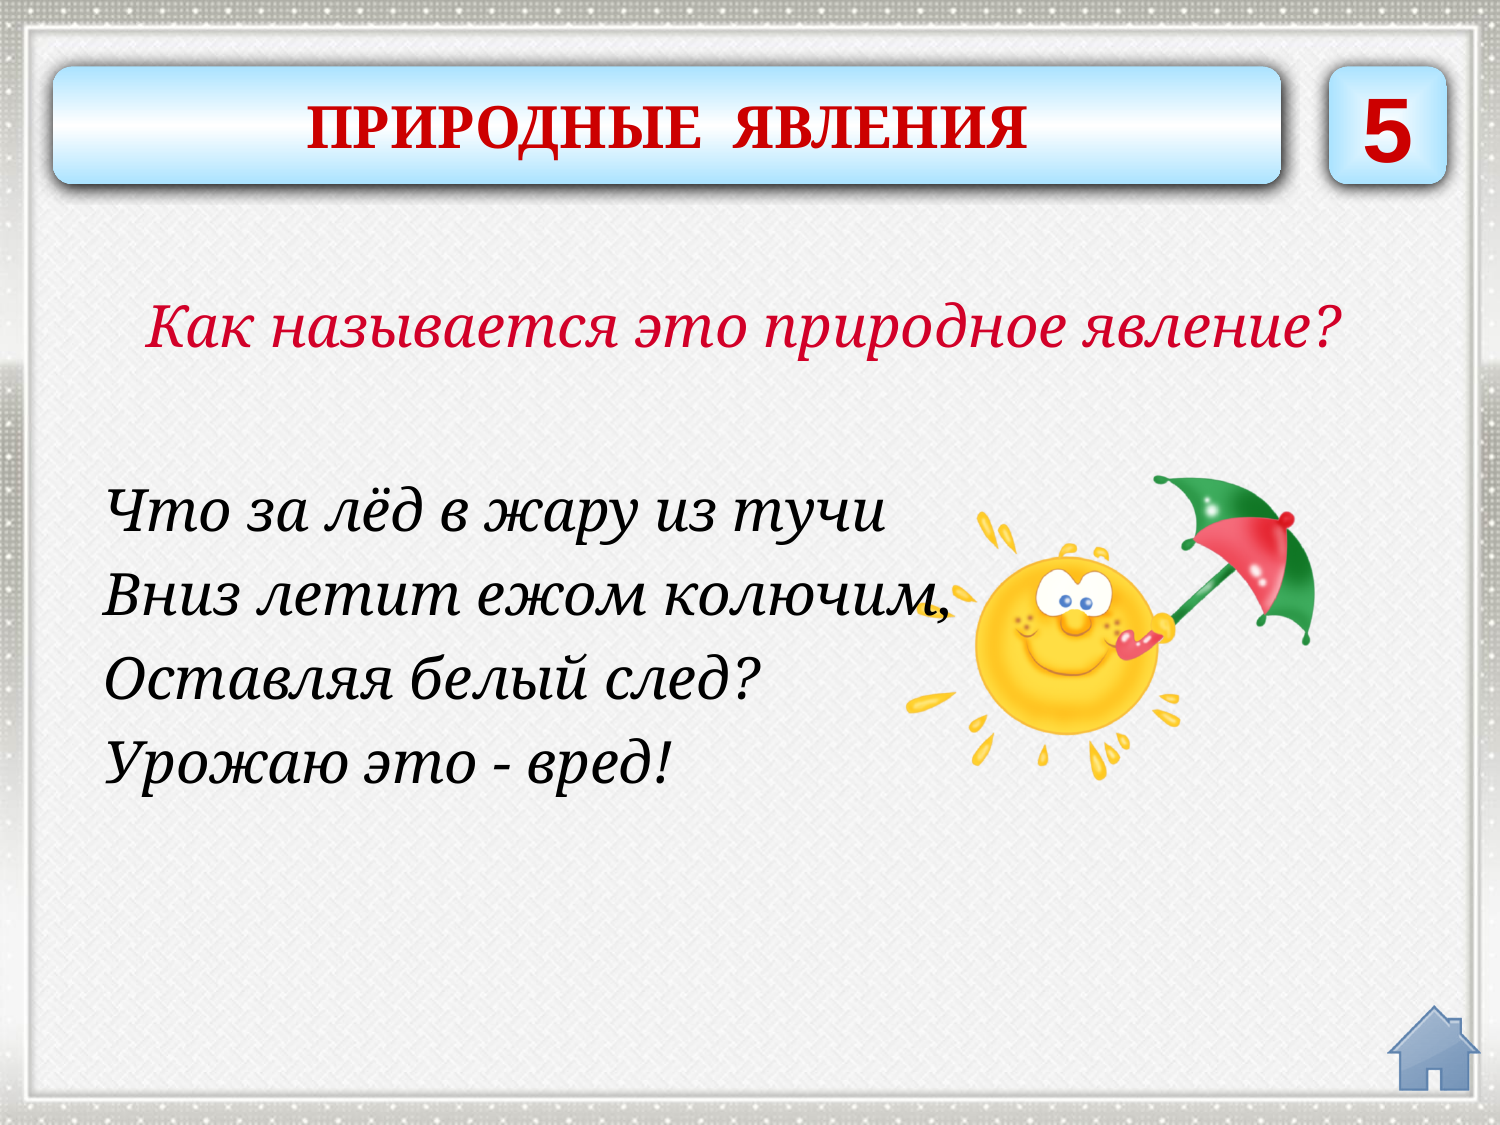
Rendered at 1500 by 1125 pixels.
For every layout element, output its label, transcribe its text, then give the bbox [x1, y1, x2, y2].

text_box Как называется это природное явление? [53, 233, 1435, 409]
picture [0, 0, 1500, 1125]
text_box Что за лёд в жару из тучи Вниз летит ежом колючим, Оставляя белый след? Урожаю это - вред! [58, 409, 864, 934]
text_box 5 [1328, 66, 1447, 185]
text_box [848, 409, 1430, 1104]
text_box ПРИРОДНЫЕ ЯВЛЕНИЯ [53, 66, 1282, 185]
